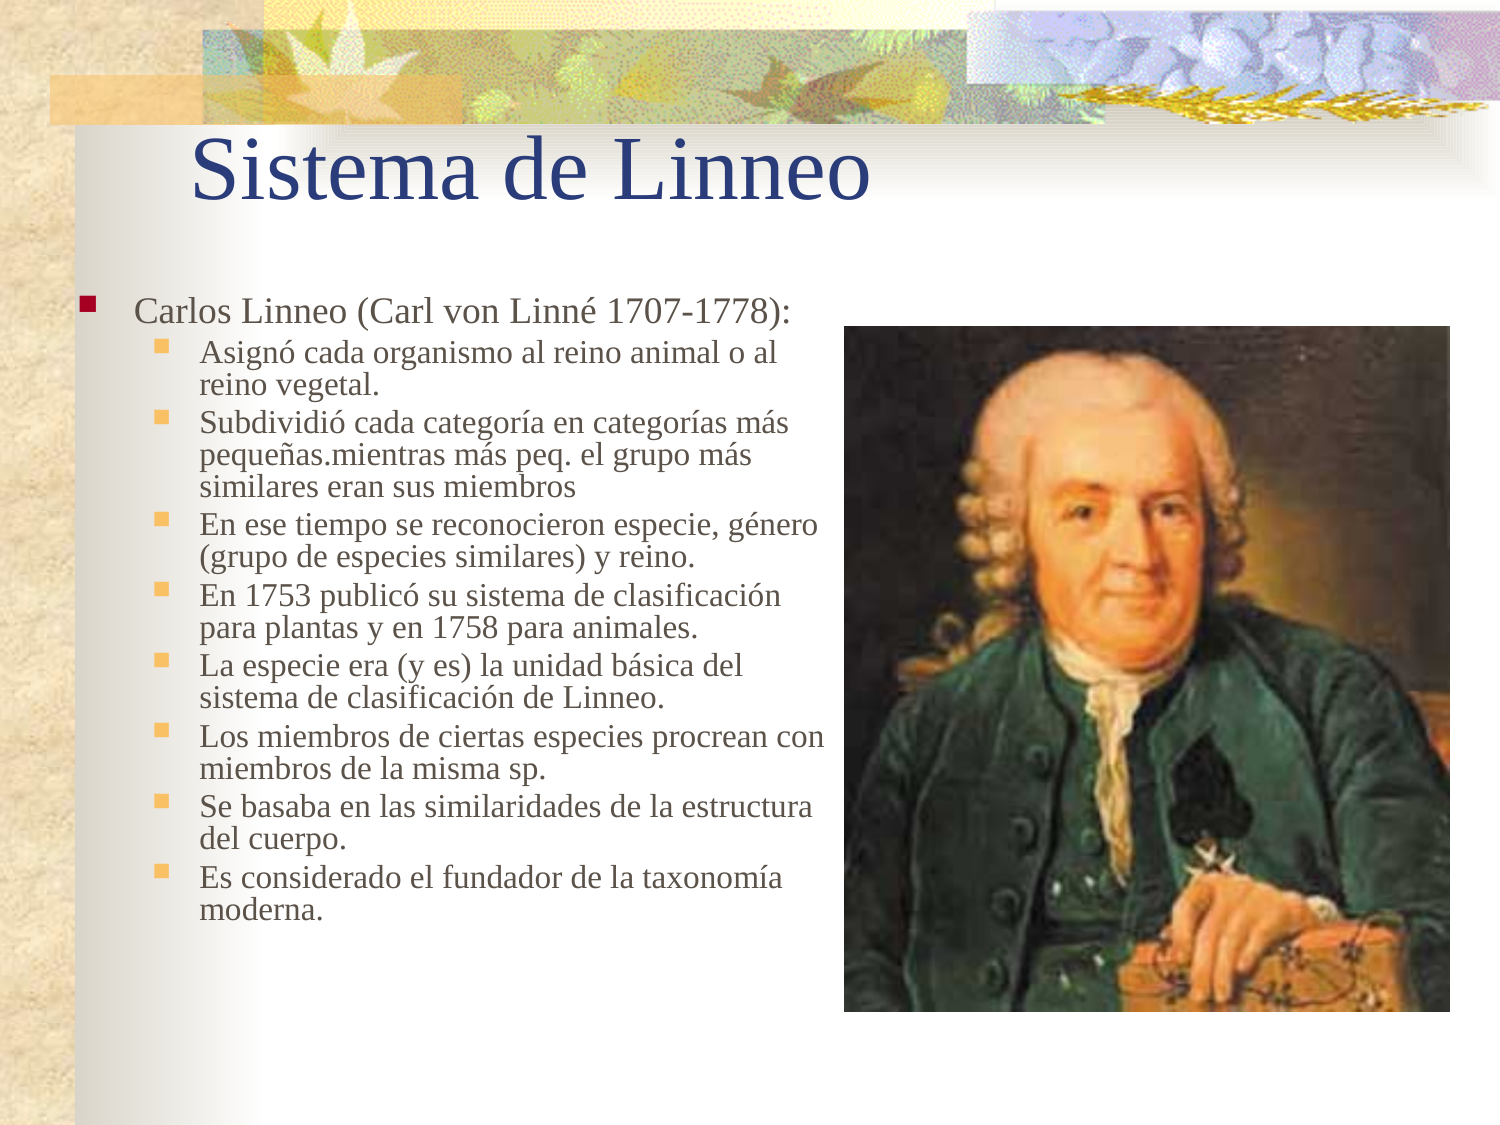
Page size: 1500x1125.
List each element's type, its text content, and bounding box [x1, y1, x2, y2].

picture [844, 325, 1450, 1012]
title Sistema de Linneo [174, 162, 1451, 226]
list Carlos Linneo (Carl von Linné 1707-1778): Asignó cada organismo al reino animal o al reino vegetal. Subdividió cada categoría en categorías más pequeñas.mientras más peq. el grupo más similares eran sus miembros En ese tiempo se reconocieron especie, género (grupo de especies similares) y reino. En 1753 publicó su sistema de clasificación para plantas y en 1758 para animales. La especie era (y es) la unidad básica del sistema de clasificación de Linneo. Los miembros de ciertas especies procrean con miembros de la misma sp. Se basaba en las similaridades de la estructura del cuerpo. Es considerado el fundador de la taxonomía moderna. [62, 287, 843, 1125]
picture [0, 0, 1500, 1125]
